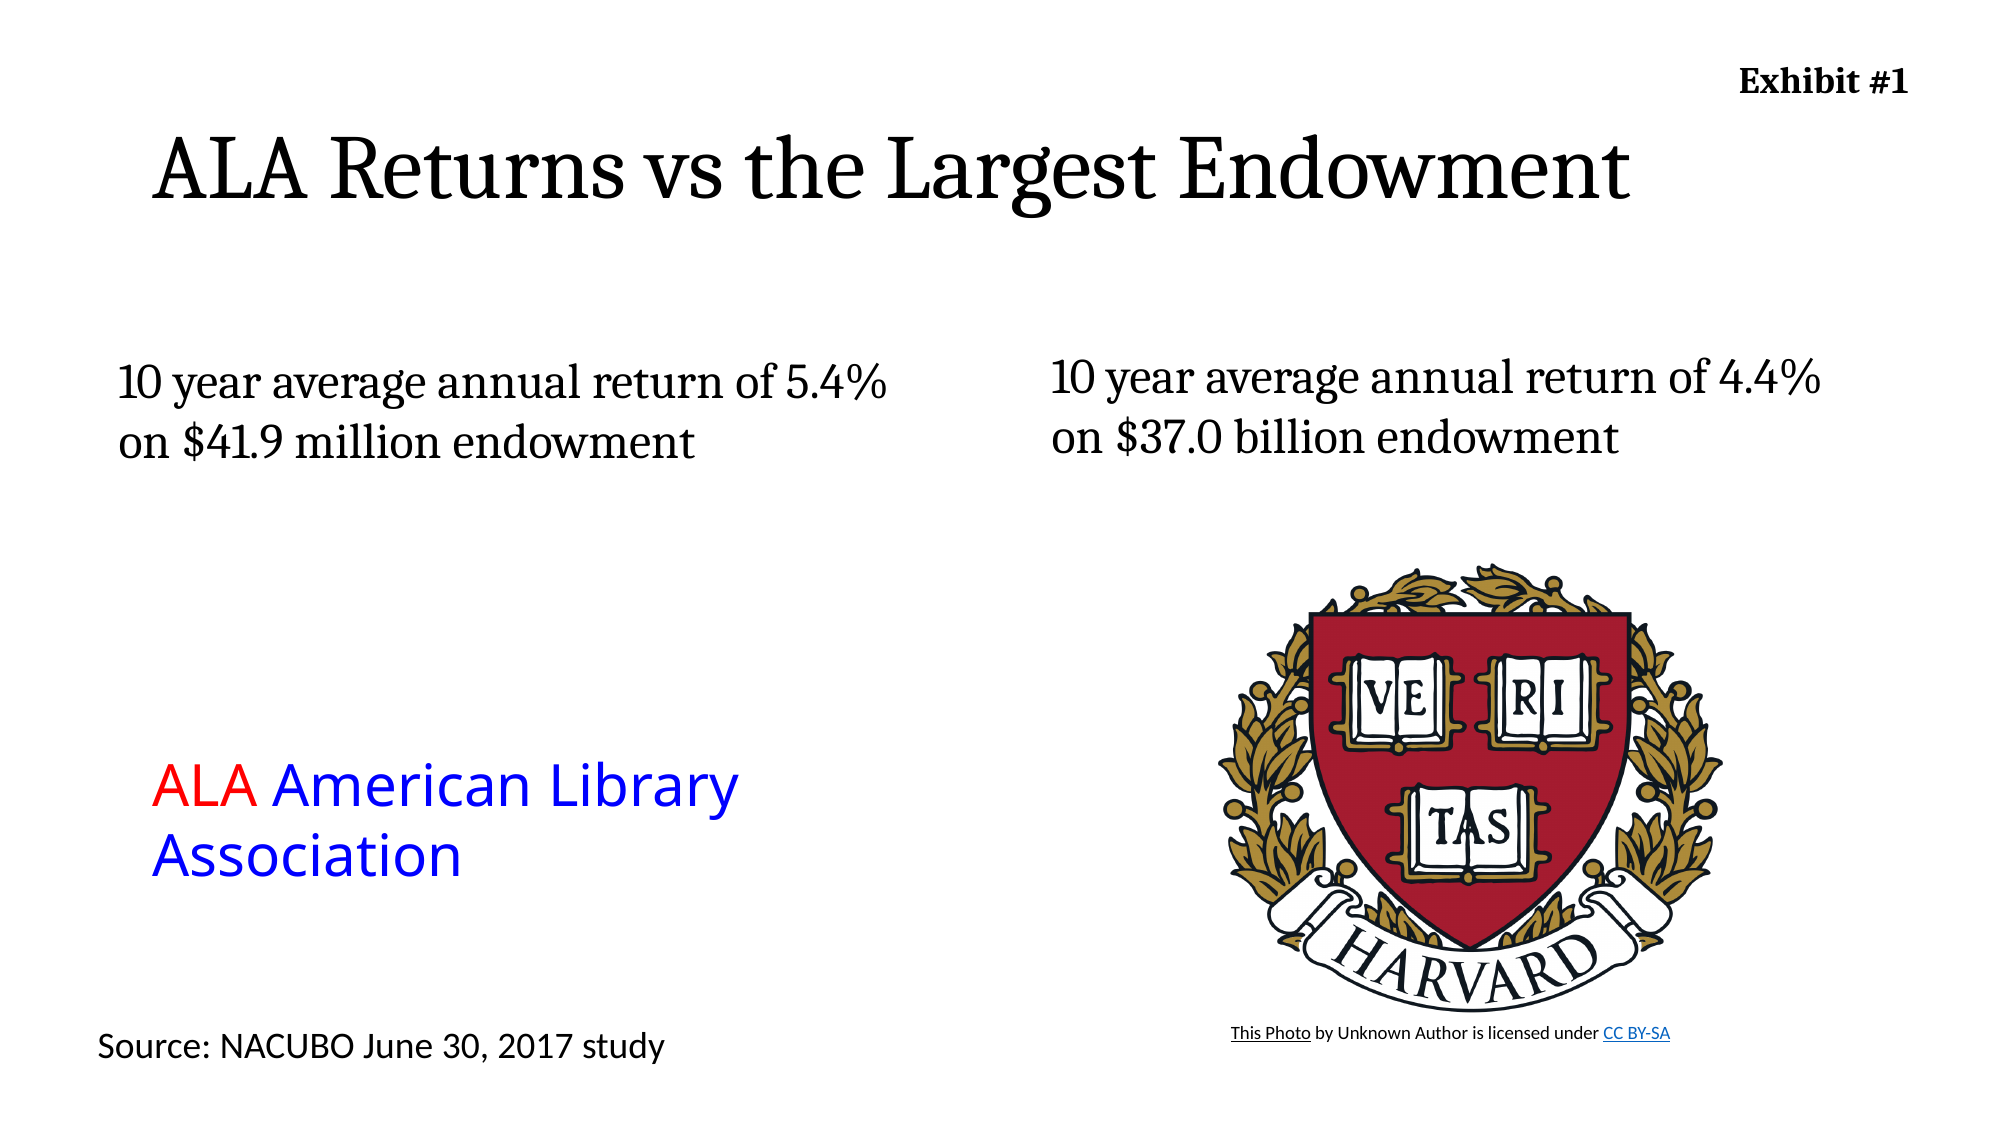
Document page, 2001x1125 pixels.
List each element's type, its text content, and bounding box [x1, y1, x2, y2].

list ALA American Library Association [137, 491, 988, 1125]
text_box Exhibit #1 [1724, 48, 1940, 109]
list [1216, 562, 1725, 1014]
text_box Source: NACUBO June 30, 2017 study [82, 1013, 897, 1073]
text_box This Photo by Unknown Author is licensed under CC BY-SA [1216, 1014, 1725, 1051]
title ALA Returns vs the Largest Endowment [137, 59, 1863, 278]
text_box 10 year average annual return of 5.4% on $41.9 million endowment [103, 341, 988, 477]
text_box 10 year average annual return of 4.4% on $37.0 billion endowment [1036, 336, 1989, 472]
